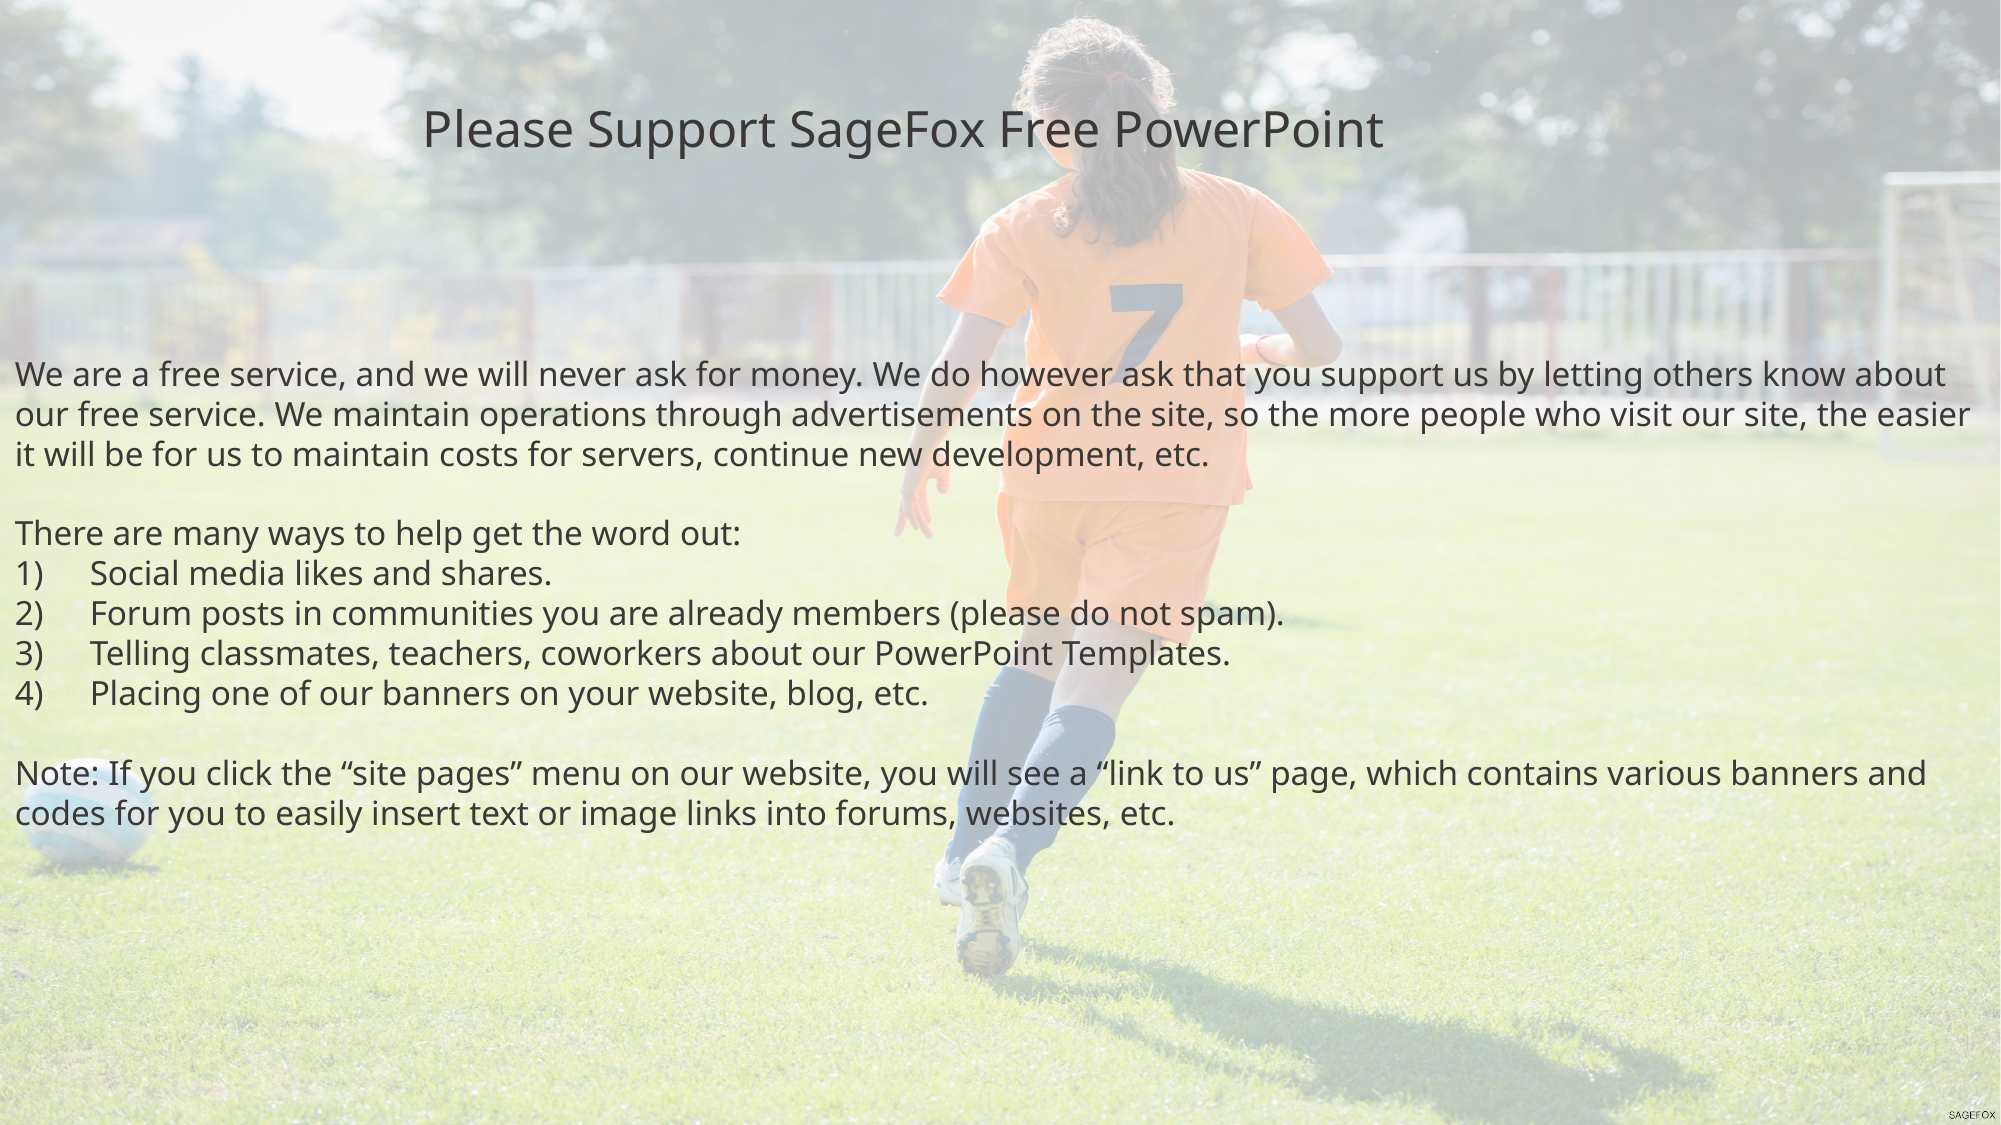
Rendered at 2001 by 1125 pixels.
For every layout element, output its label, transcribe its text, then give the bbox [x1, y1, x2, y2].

text_box We are a free service, and we will never ask for money. We do however ask that you support us by letting others know about our free service. We maintain operations through advertisements on the site, so the more people who visit our site, the easier it will be for us to maintain costs for servers, continue new development, etc. There are many ways to help get the word out: Social media likes and shares. Forum posts in communities you are already members (please do not spam). Telling classmates, teachers, coworkers about our PowerPoint Templates. Placing one of our banners on your website, blog, etc. Note: If you click the “site pages” menu on our website, you will see a “link to us” page, which contains various banners and codes for you to easily insert text or image links into forums, websites, etc. [0, 0, 2000, 1125]
title Please Support SageFox Free PowerPoint [363, 72, 1444, 190]
